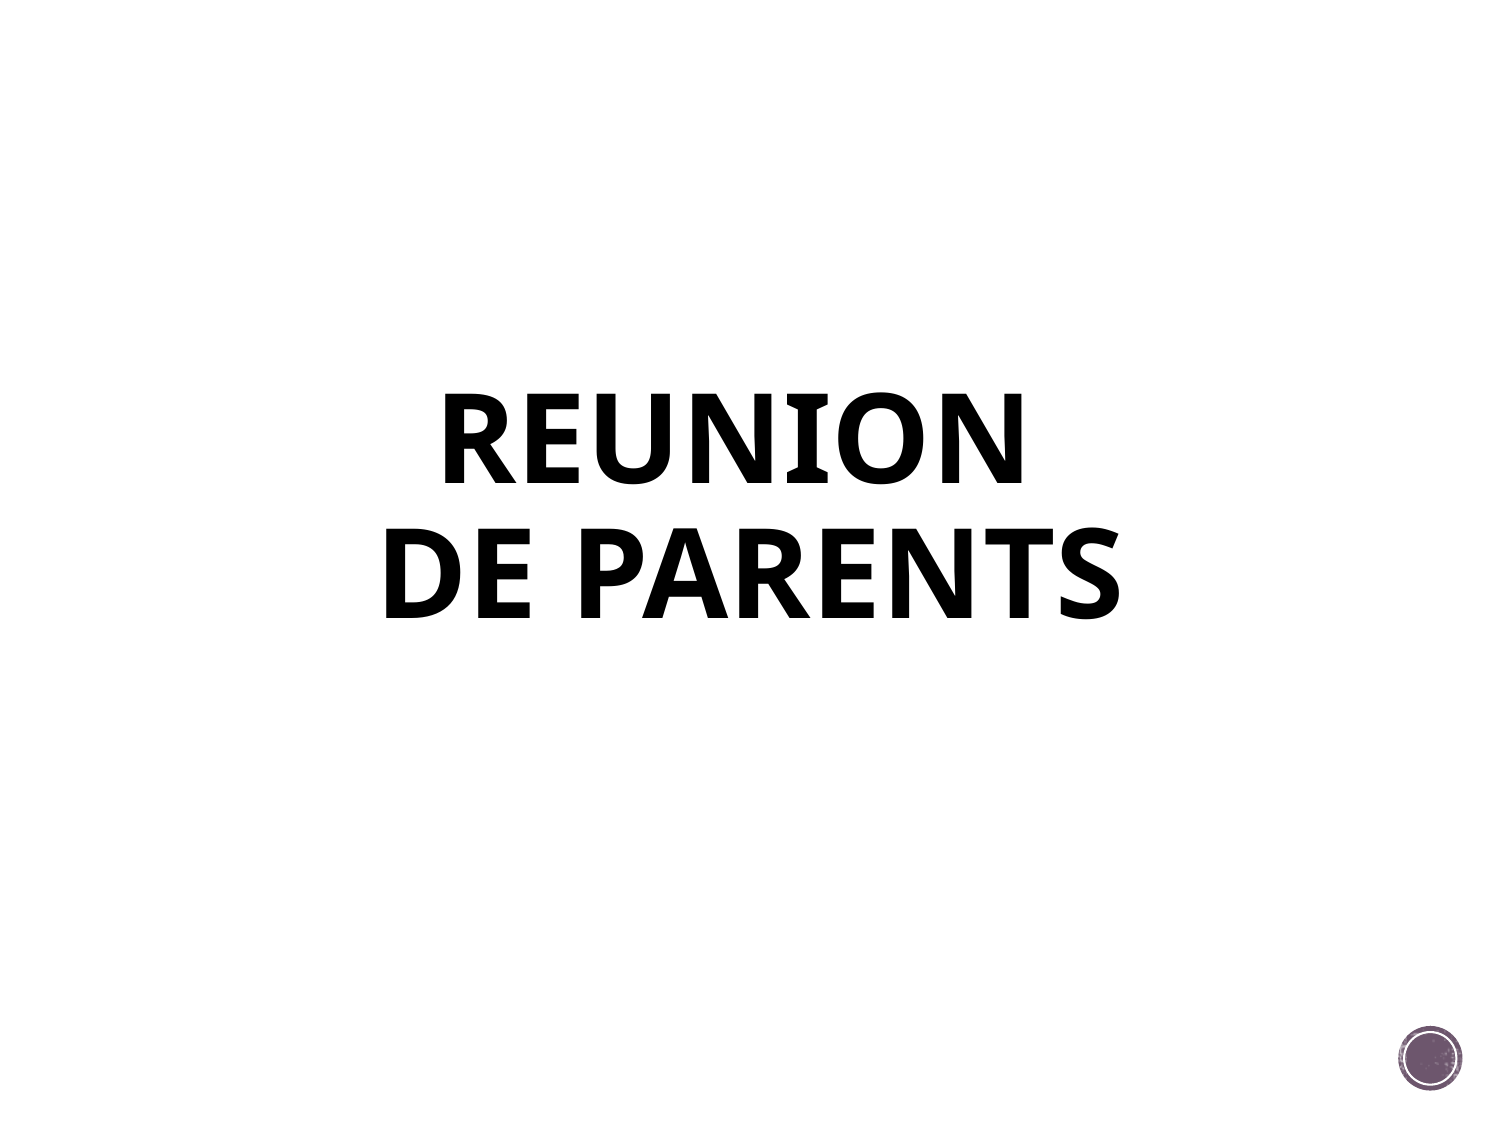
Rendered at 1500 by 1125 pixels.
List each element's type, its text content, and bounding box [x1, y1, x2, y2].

title REUNION DE PARENTS [53, 137, 1447, 885]
